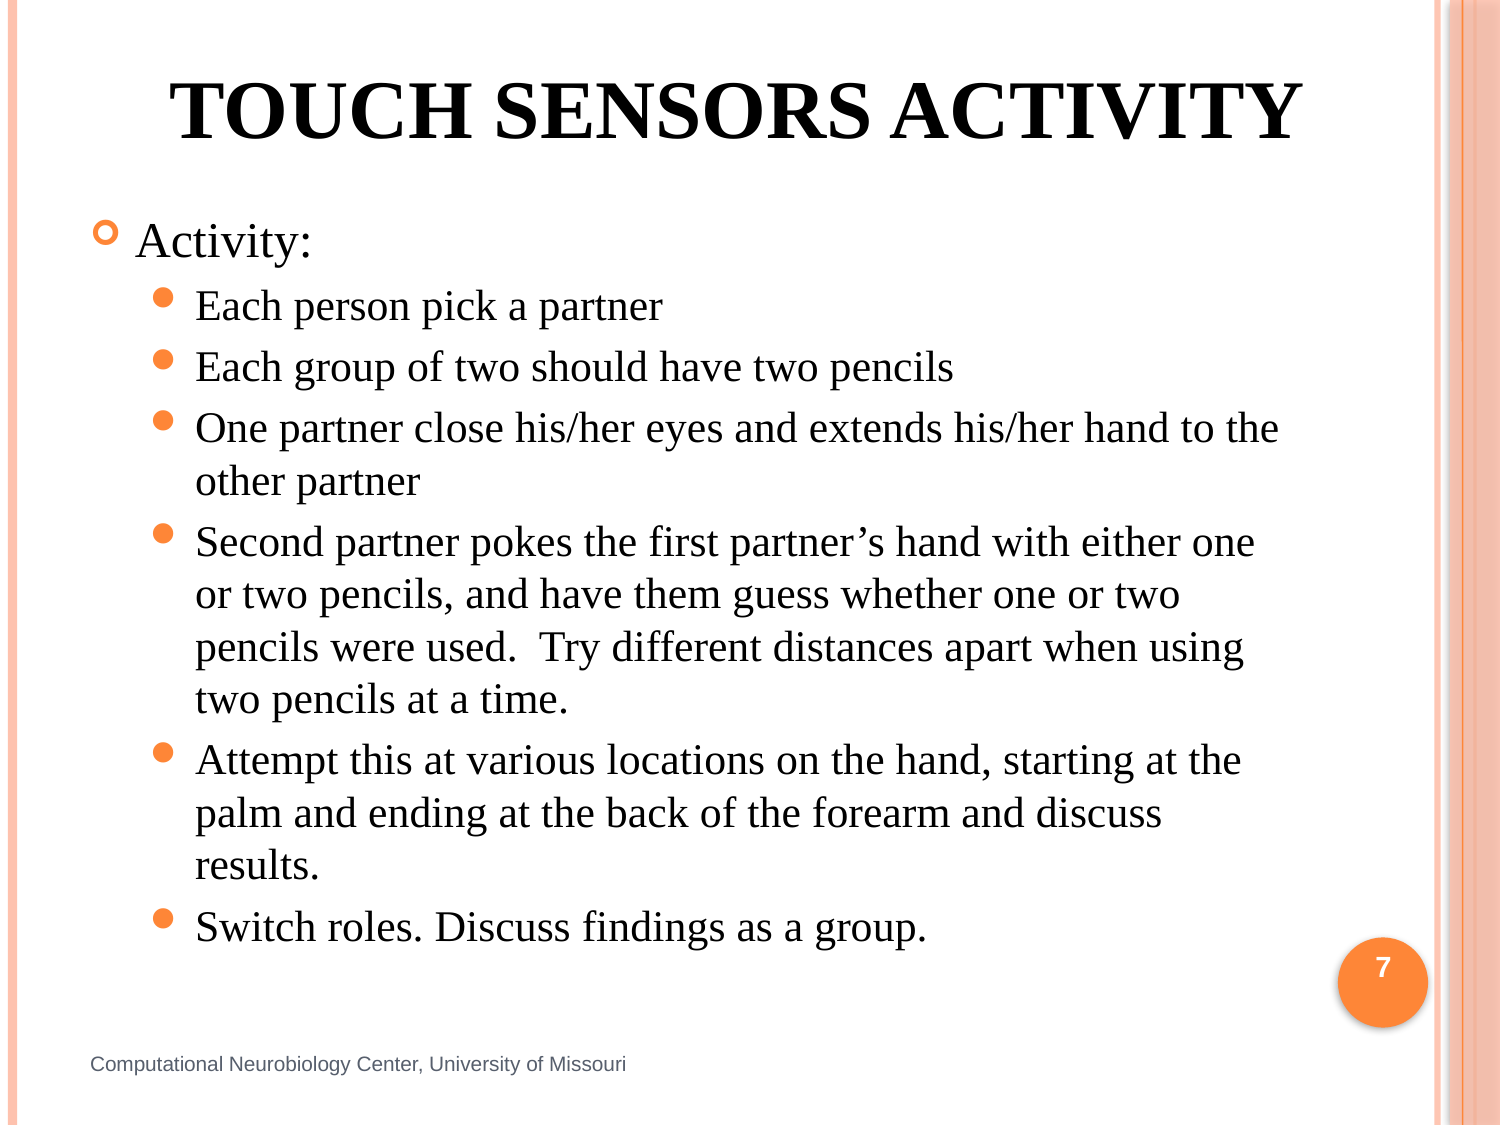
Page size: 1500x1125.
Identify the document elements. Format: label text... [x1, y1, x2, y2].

footer Computational Neurobiology Center, University of Missouri [75, 1042, 1425, 1103]
slide_number 7 [1333, 940, 1434, 1026]
list Activity: Each person pick a partner Each group of two should have two pencils One partner close his/her eyes and extends his/her hand to the other partner Second partner pokes the first partner’s hand with either one or two pencils, and have them guess whether one or two pencils were used. Try different distances apart when using two pencils at a time. Attempt this at various locations on the hand, starting at the palm and ending at the back of the forearm and discuss results. Switch roles. Discuss findings as a group. [75, 200, 1300, 1000]
title Touch Sensors Activity [125, 45, 1350, 163]
